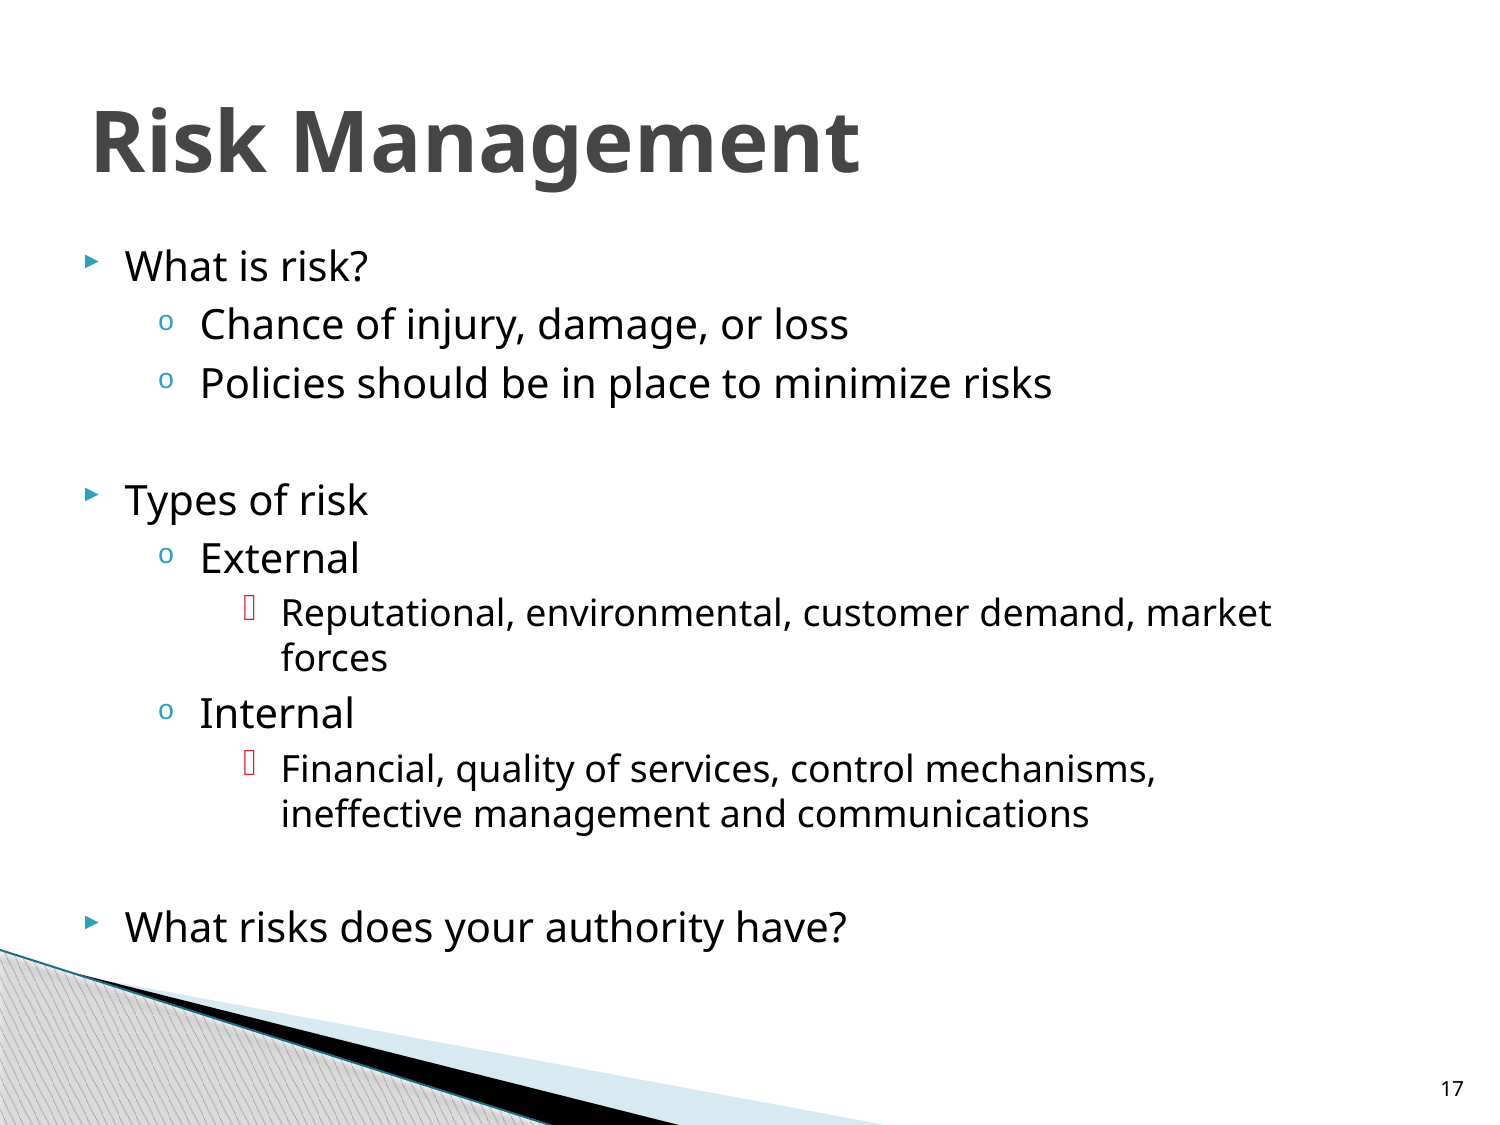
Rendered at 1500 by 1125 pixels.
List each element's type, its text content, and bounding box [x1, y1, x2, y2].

title Risk Management [75, 45, 1425, 233]
text_box What is risk? Chance of injury, damage, or loss Policies should be in place to minimize risks Types of risk External Reputational, environmental, customer demand, market forces Internal Financial, quality of services, control mechanisms, ineffective management and communications What risks does your authority have? [49, 232, 1325, 993]
slide_number 17 [1418, 1051, 1479, 1112]
